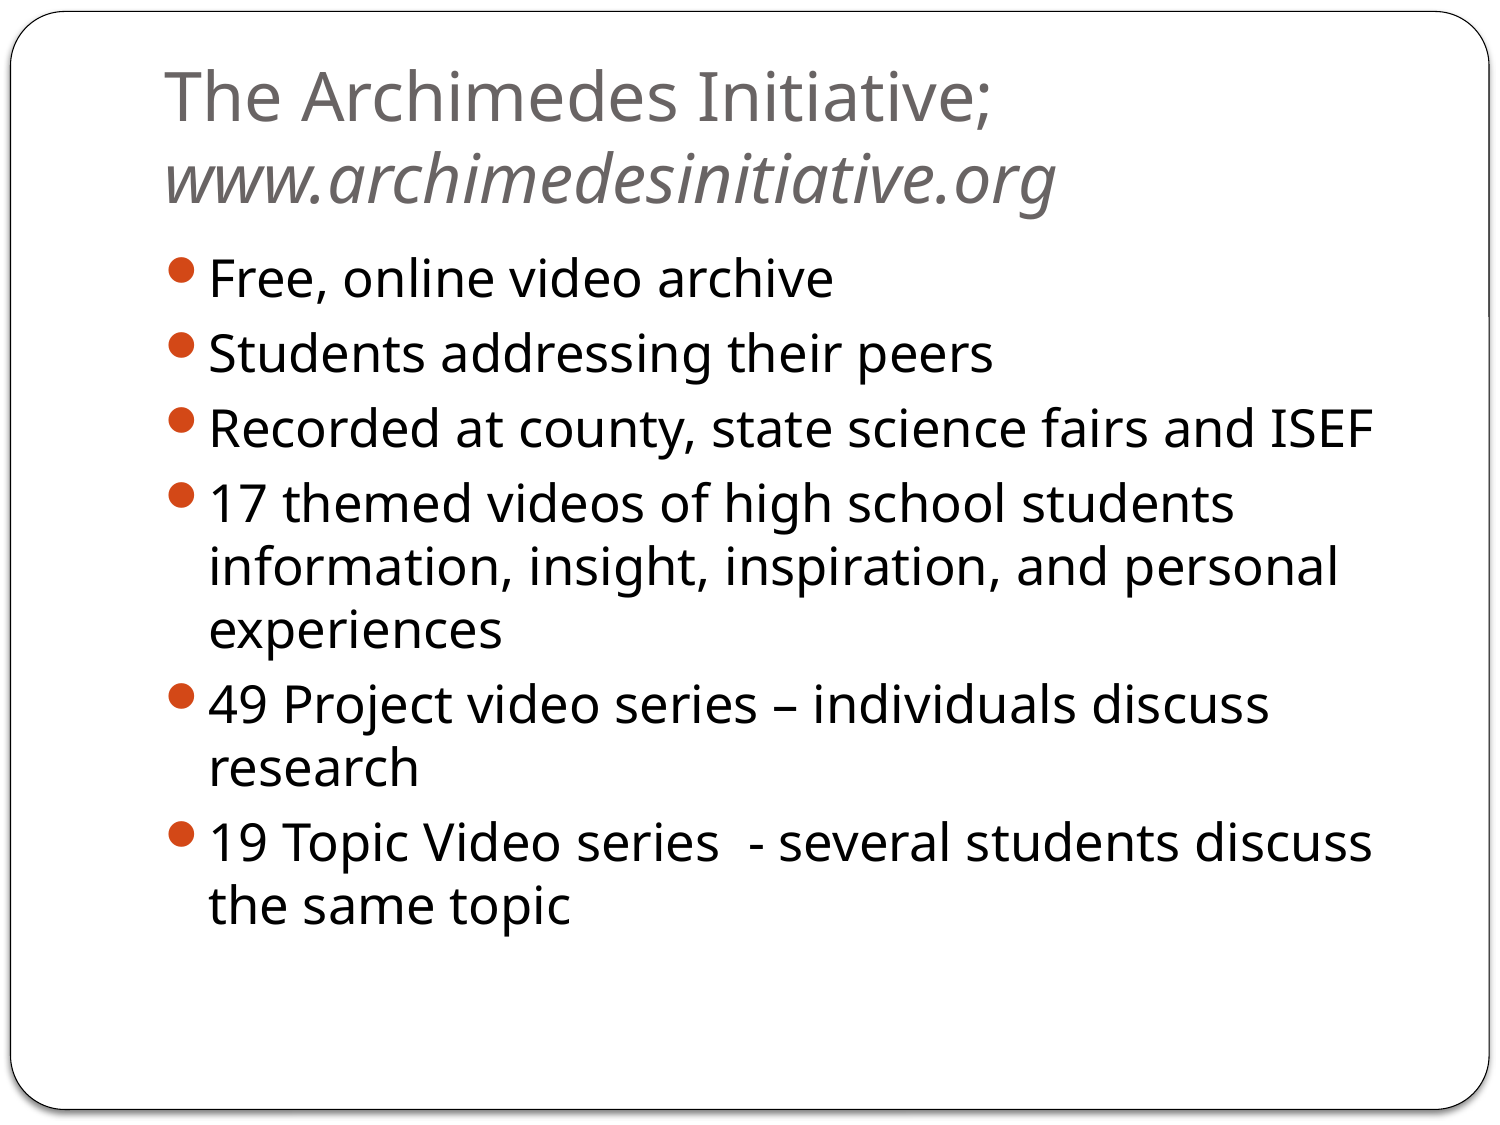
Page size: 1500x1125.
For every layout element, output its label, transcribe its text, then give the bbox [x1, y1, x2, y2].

list Free, online video archive Students addressing their peers Recorded at county, state science fairs and ISEF 17 themed videos of high school students information, insight, inspiration, and personal experiences 49 Project video series – individuals discuss research 19 Topic Video series - several students discuss the same topic [150, 237, 1425, 988]
title The Archimedes Initiative; www.archimedesinitiative.org [150, 45, 1425, 233]
